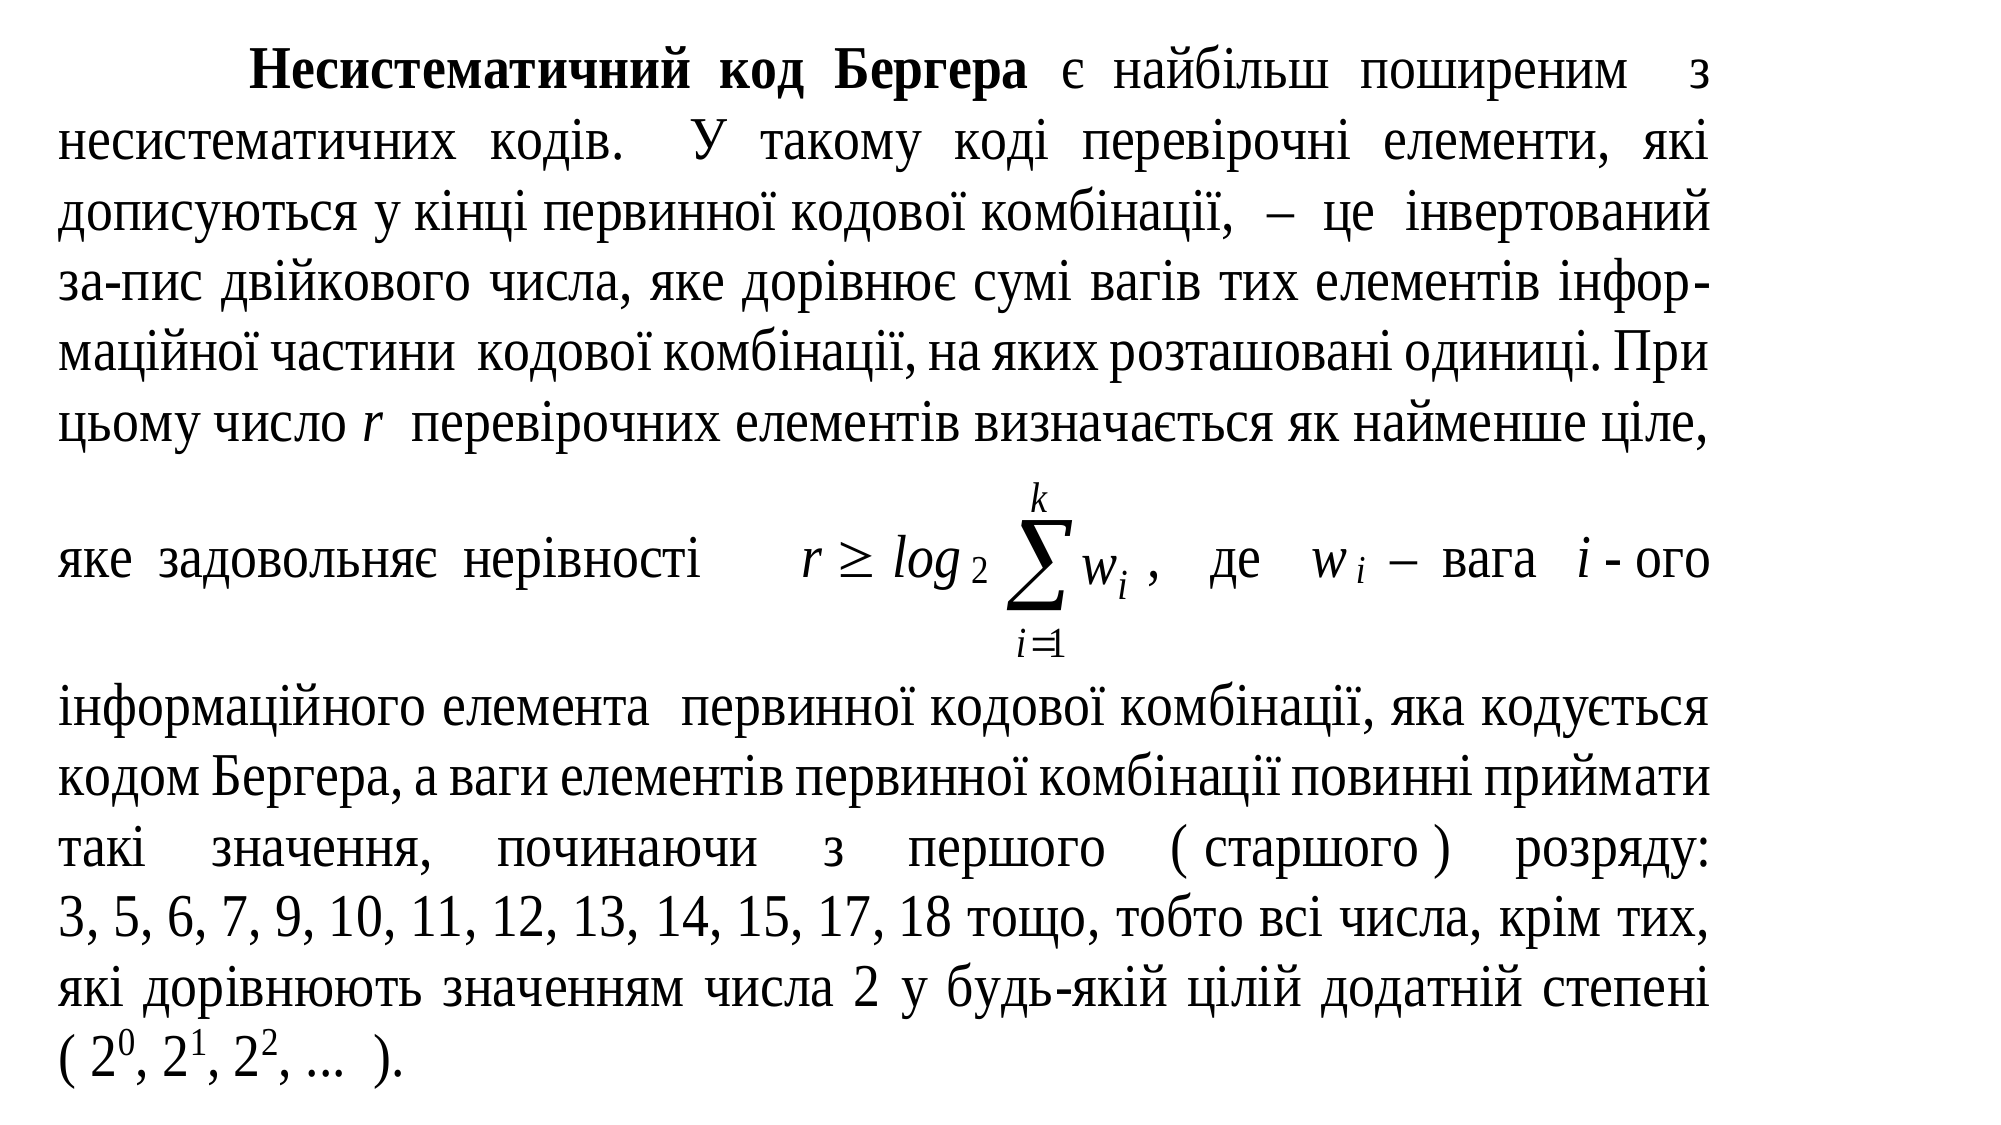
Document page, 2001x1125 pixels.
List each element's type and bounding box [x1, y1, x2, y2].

list [58, 33, 1712, 1092]
